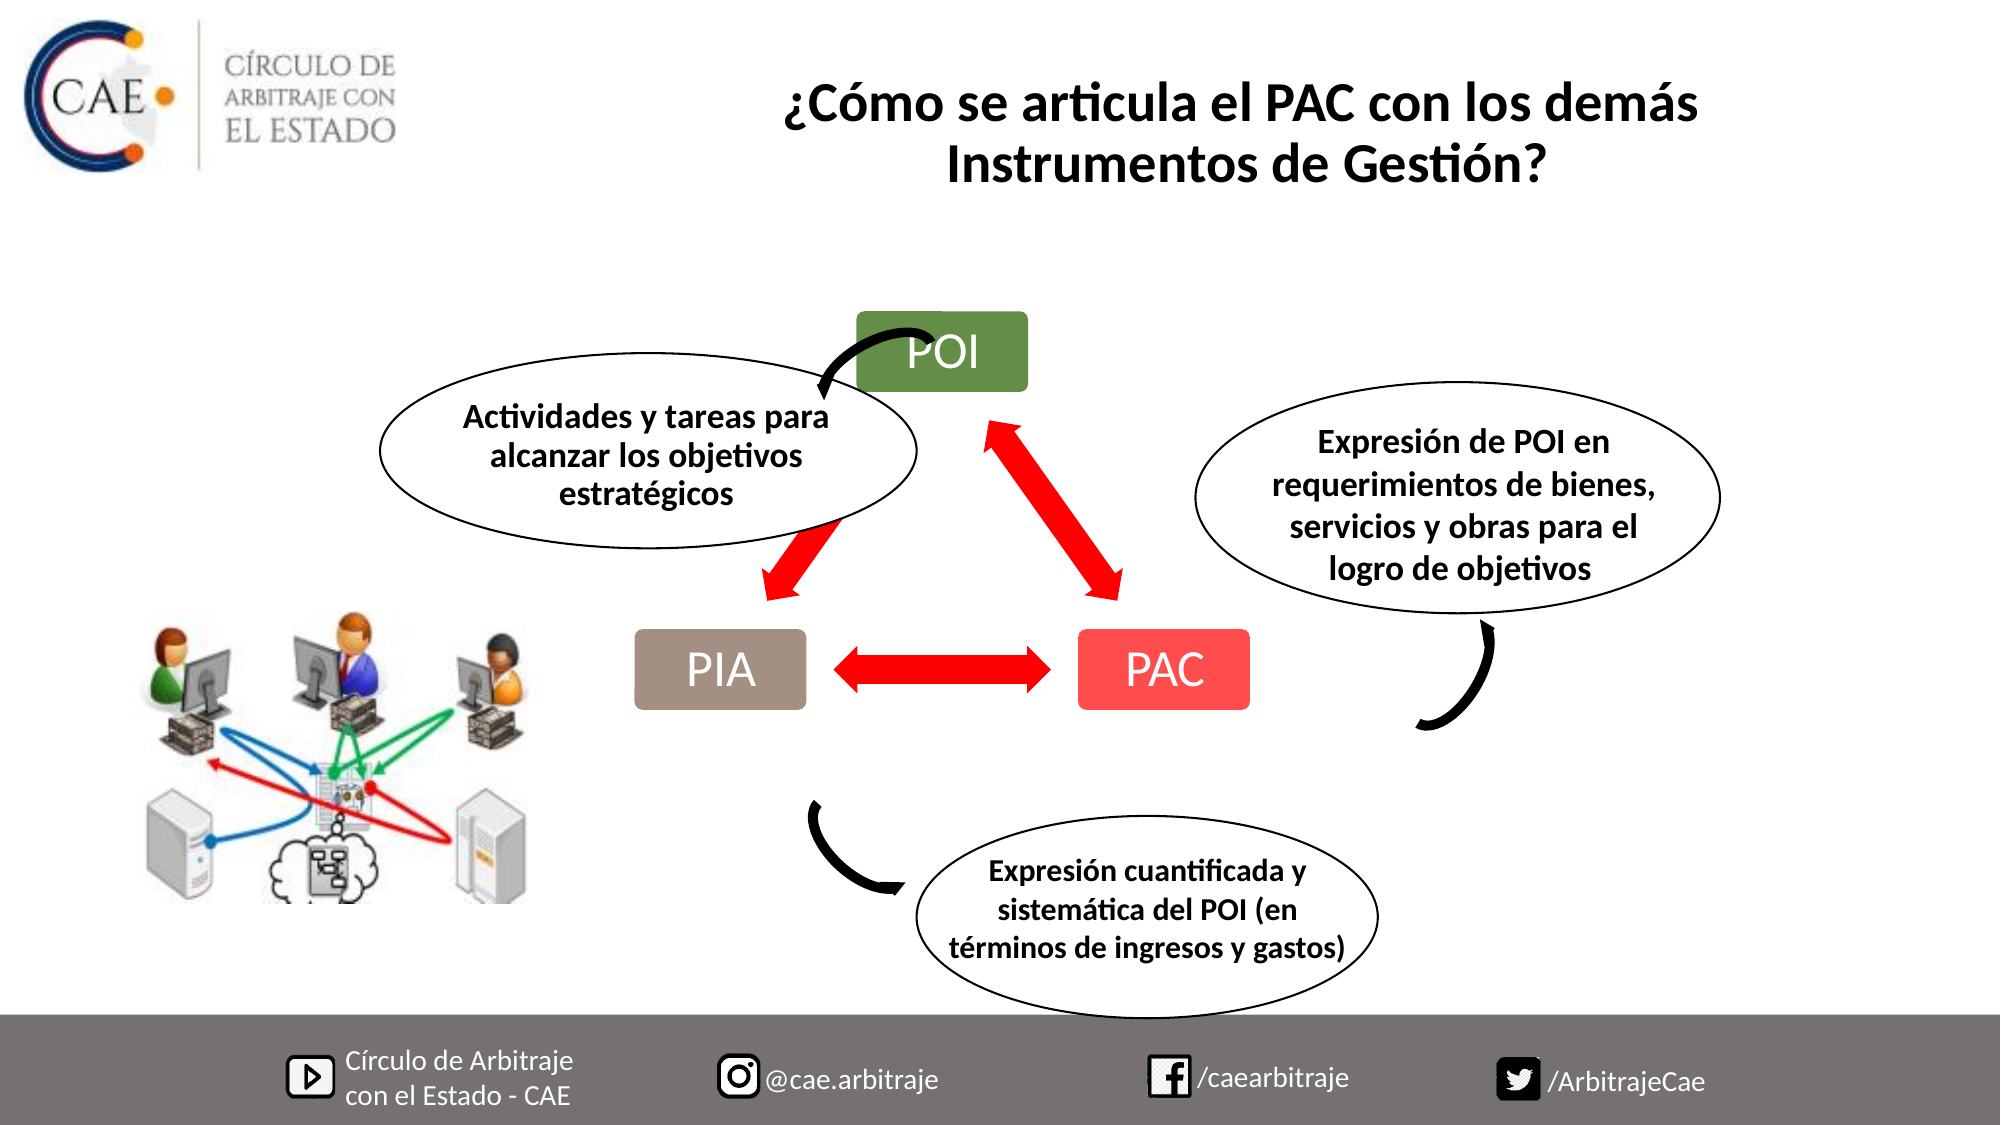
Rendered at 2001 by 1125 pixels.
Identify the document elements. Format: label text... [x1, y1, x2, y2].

picture [1146, 1054, 1192, 1098]
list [120, 611, 379, 904]
picture [23, 18, 400, 174]
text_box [379, 269, 1721, 1019]
picture [285, 1054, 336, 1099]
picture [716, 1053, 761, 1099]
title ¿Cómo se articula el PAC con los demás Instrumentos de Gestión? [482, 50, 2000, 218]
picture [1496, 1057, 1542, 1102]
